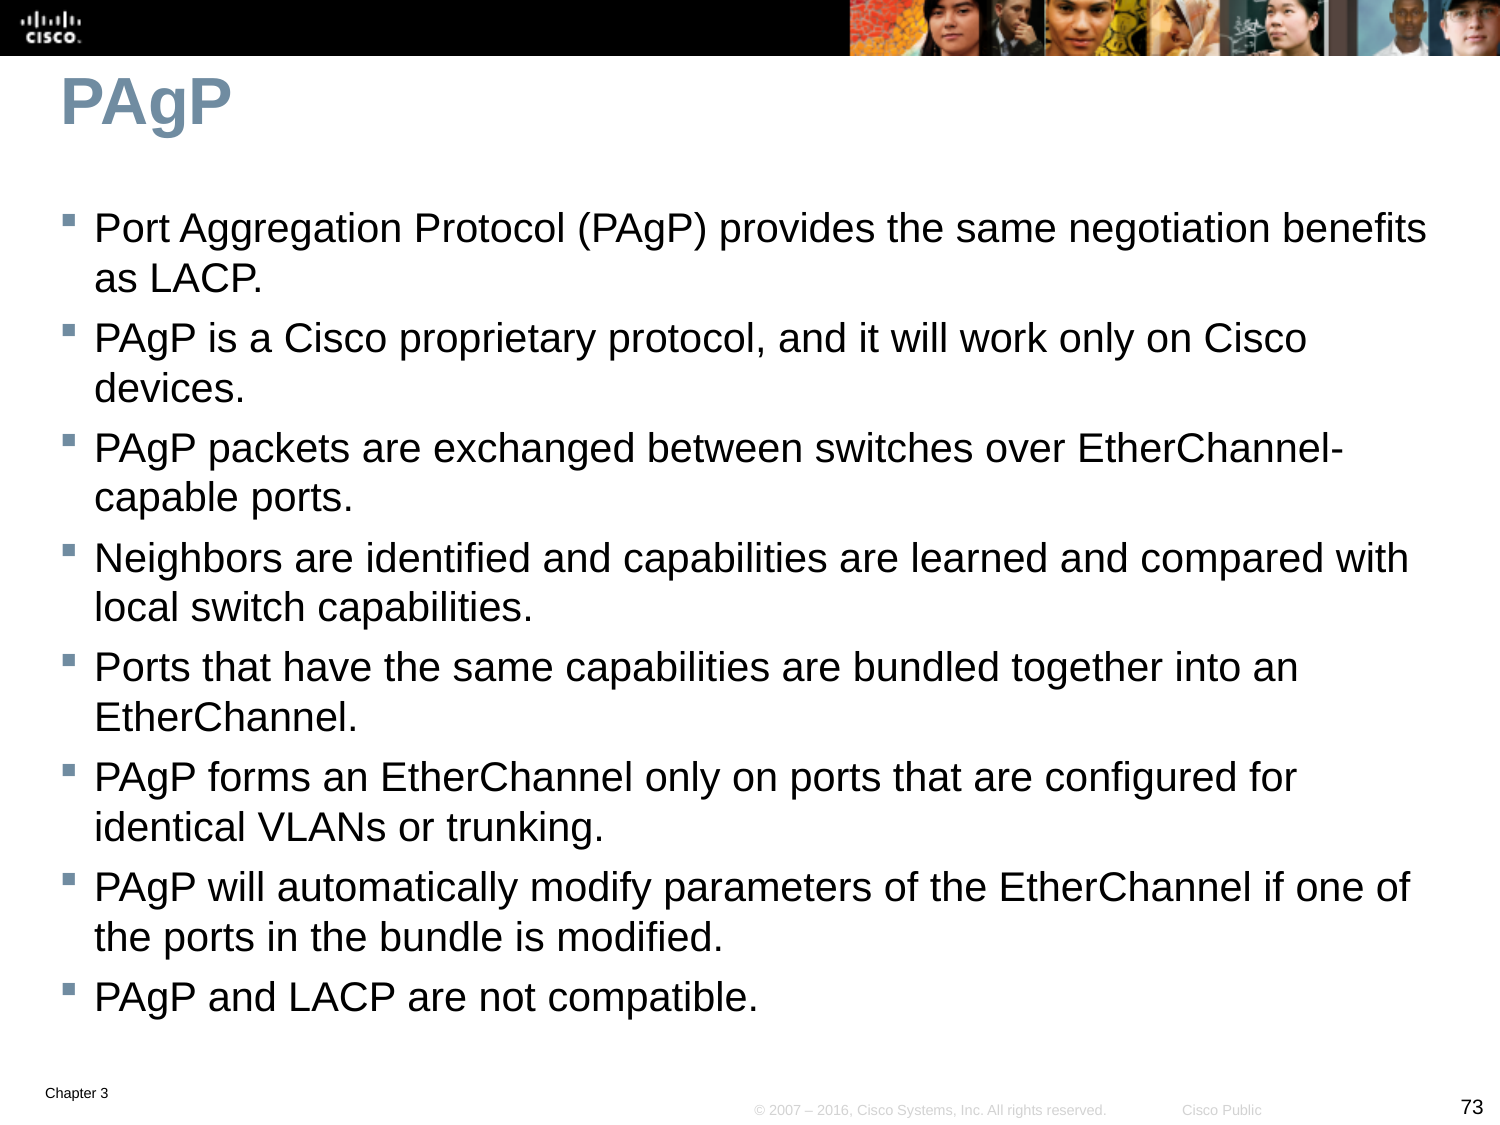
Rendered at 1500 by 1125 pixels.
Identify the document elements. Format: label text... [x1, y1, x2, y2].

title PAgP [45, 59, 1444, 182]
list Port Aggregation Protocol (PAgP) provides the same negotiation benefits as LACP. PAgP is a Cisco proprietary protocol, and it will work only on Cisco devices. PAgP packets are exchanged between switches over EtherChannel-capable ports. Neighbors are identified and capabilities are learned and compared with local switch capabilities. Ports that have the same capabilities are bundled together into an EtherChannel. PAgP forms an EtherChannel only on ports that are configured for identical VLANs or trunking. PAgP will automatically modify parameters of the EtherChannel if one of the ports in the bundle is modified. PAgP and LACP are not compatible. [45, 193, 1444, 1037]
picture [0, 0, 1500, 56]
